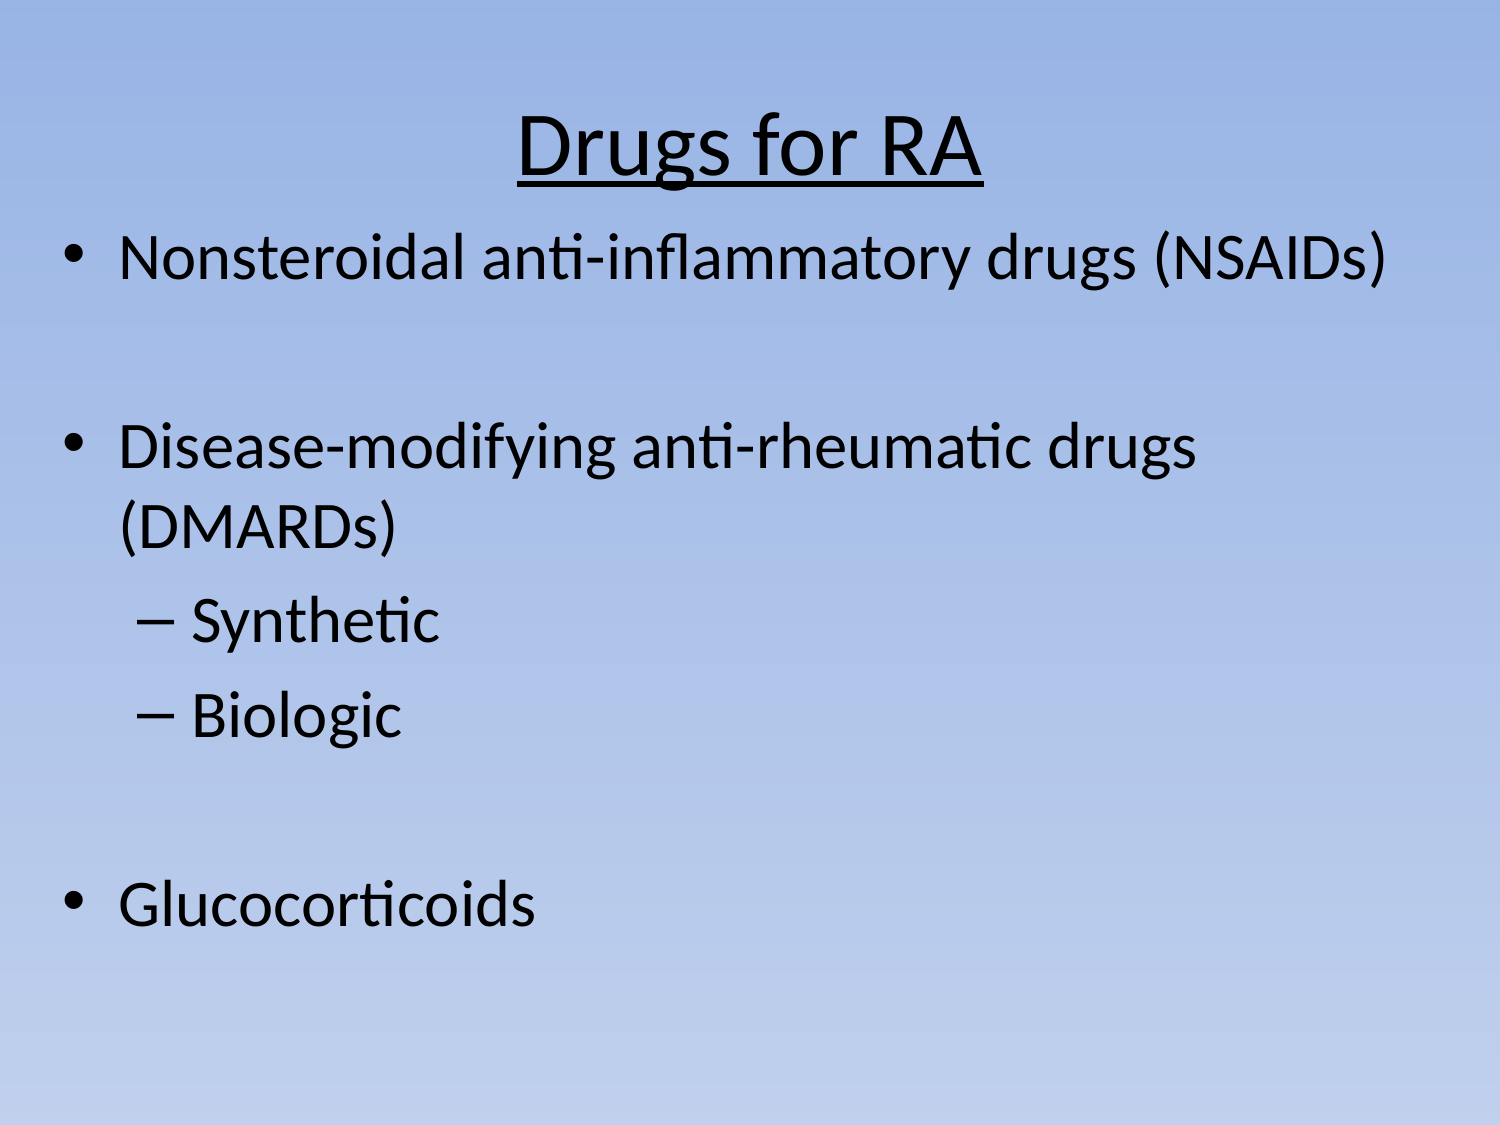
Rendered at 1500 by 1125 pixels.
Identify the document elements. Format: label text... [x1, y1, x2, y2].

list Nonsteroidal anti-inflammatory drugs (NSAIDs) Disease-modifying anti-rheumatic drugs (DMARDs) Synthetic Biologic Glucocorticoids [61, 211, 1463, 1063]
title Drugs for RA [74, 14, 1426, 211]
